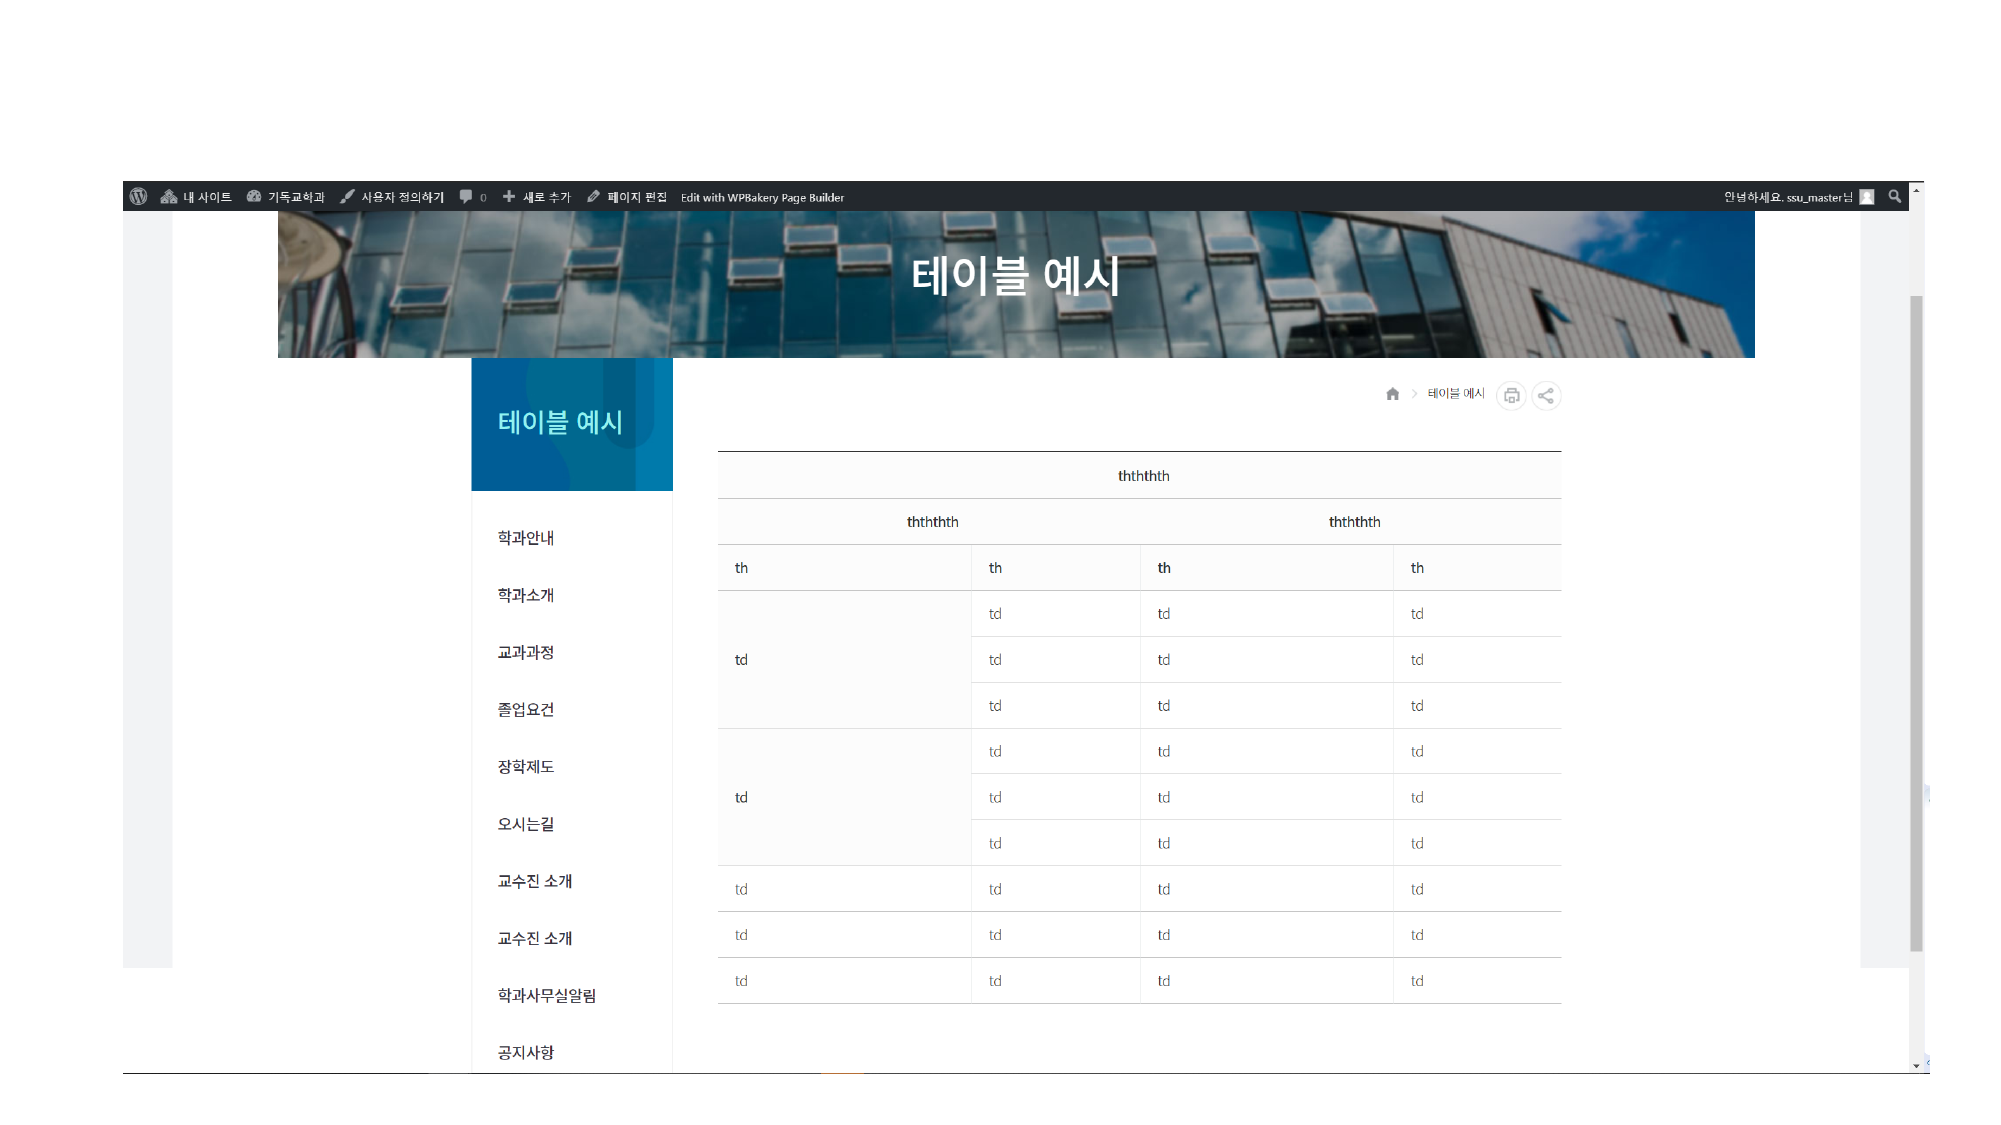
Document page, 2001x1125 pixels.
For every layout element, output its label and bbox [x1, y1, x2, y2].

picture [122, 181, 1931, 1074]
